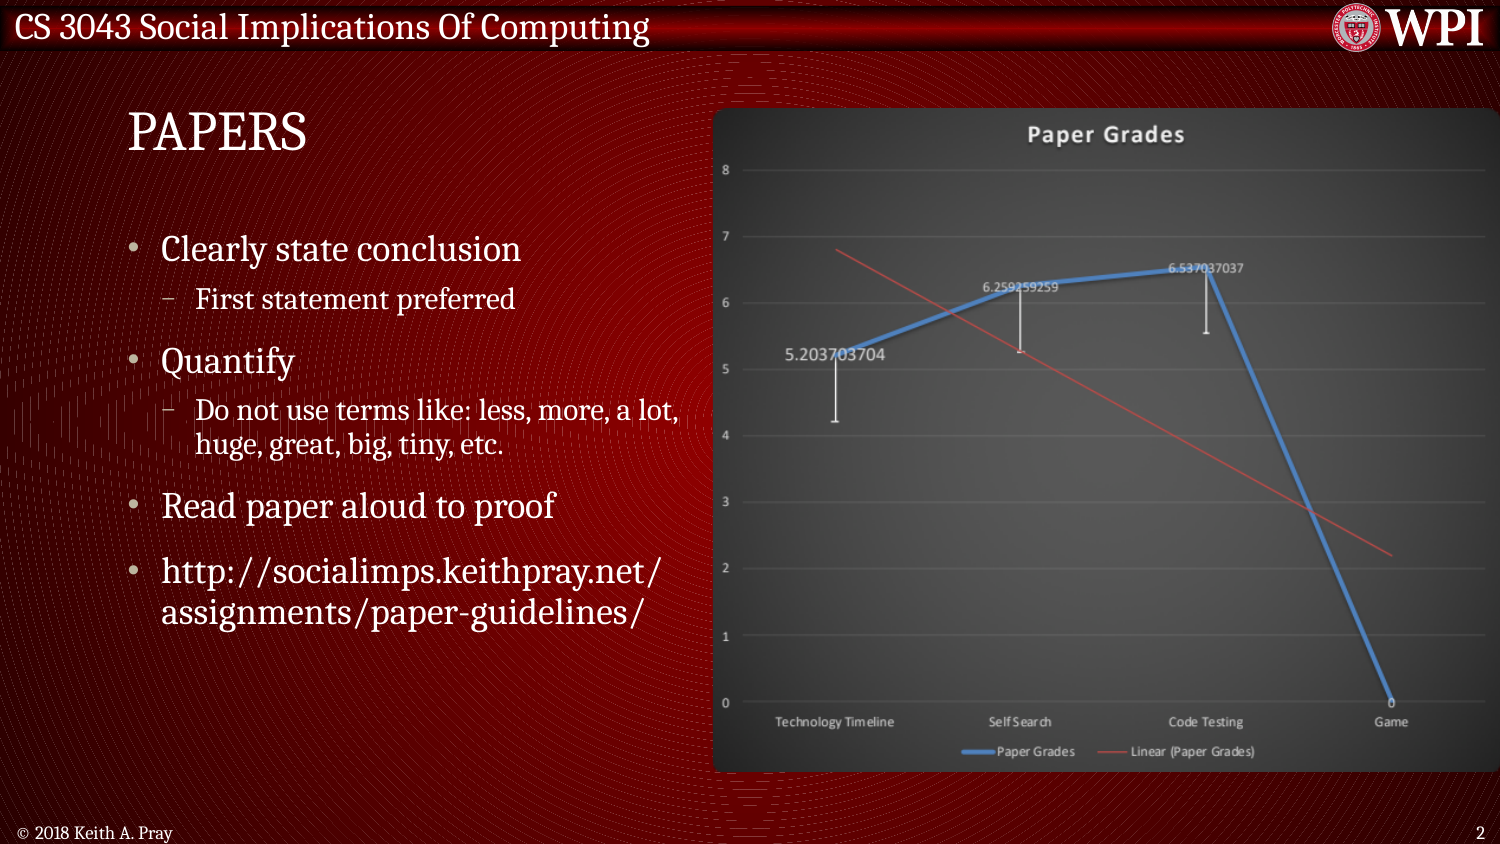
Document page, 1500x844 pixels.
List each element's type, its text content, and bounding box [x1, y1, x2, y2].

list Clearly state conclusion First statement preferred Quantify Do not use terms like: less, more, a lot, huge, great, big, tiny, etc. Read paper aloud to proof http://socialimps.keithpray.net/assignments/paper-guidelines/ [112, 221, 702, 772]
title Papers [112, 59, 1388, 210]
picture [712, 108, 1500, 773]
slide_number 2 [1397, 819, 1500, 844]
footer © 2018 Keith A. Pray [0, 819, 913, 844]
picture [1332, 3, 1483, 52]
